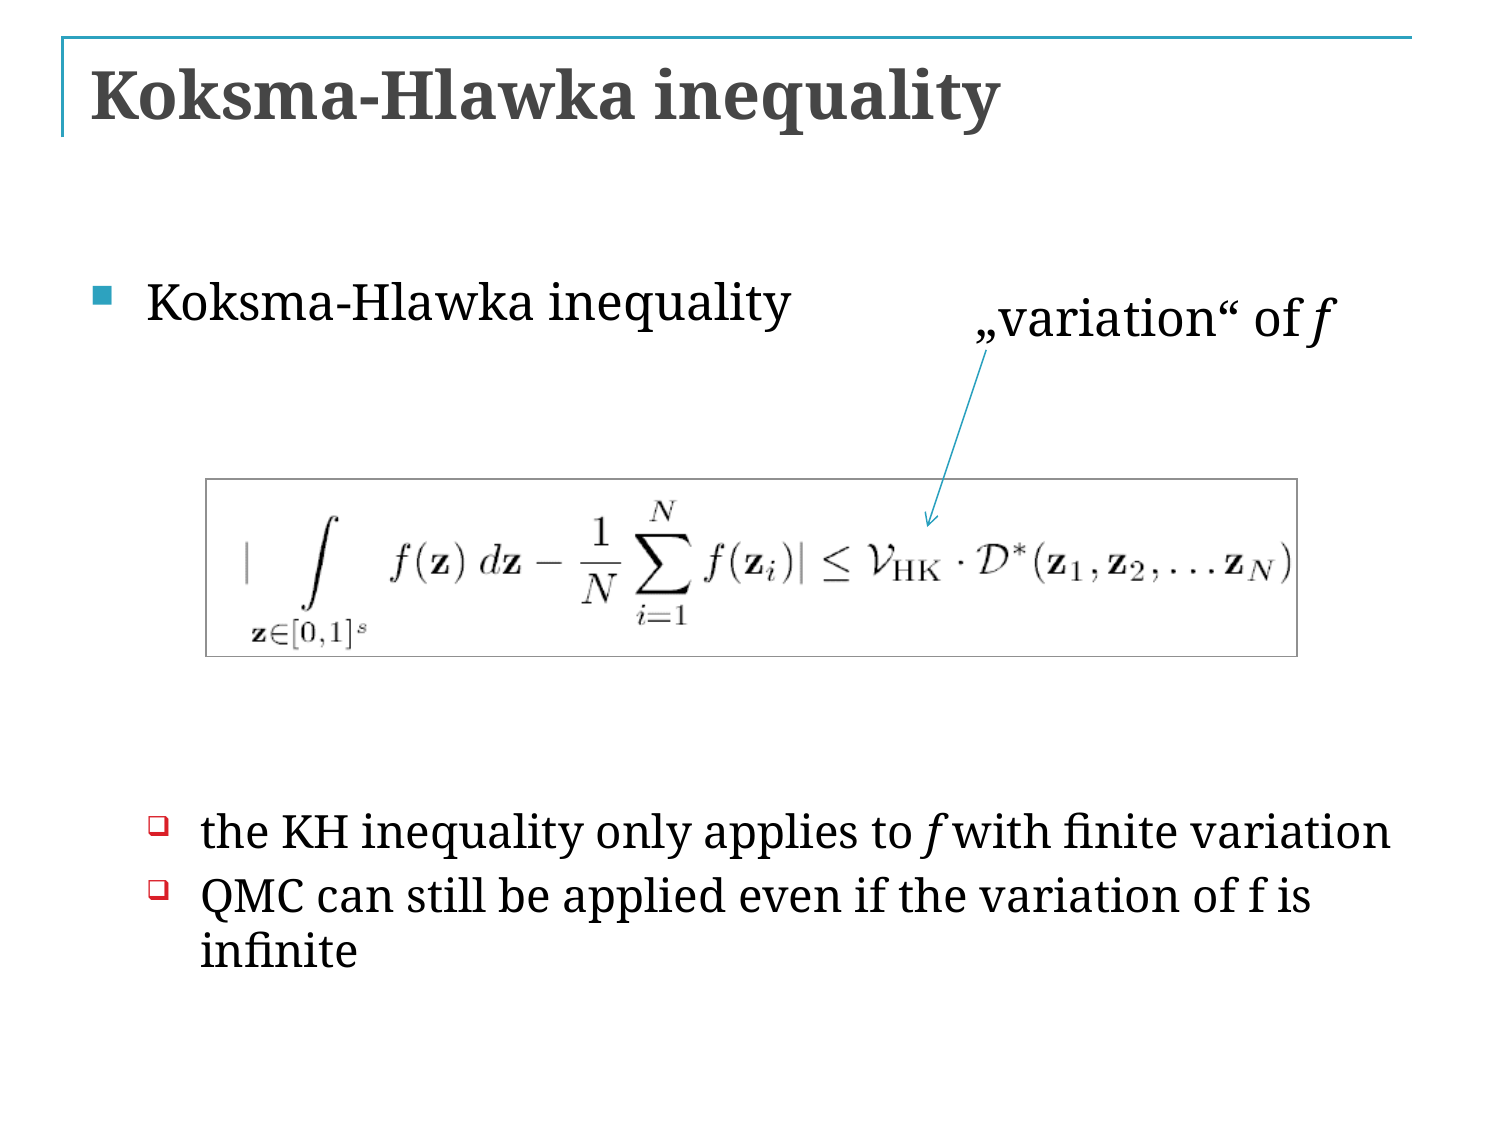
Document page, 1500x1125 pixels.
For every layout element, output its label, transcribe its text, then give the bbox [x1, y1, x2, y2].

picture [206, 479, 1297, 656]
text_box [926, 349, 987, 528]
text_box „variation“ of f [961, 278, 1345, 354]
title Koksma-Hlawka inequality [74, 45, 1426, 233]
list Koksma-Hlawka inequality the KH inequality only applies to f with finite variation QMC can still be applied even if the variation of f is infinite [74, 262, 1426, 1006]
